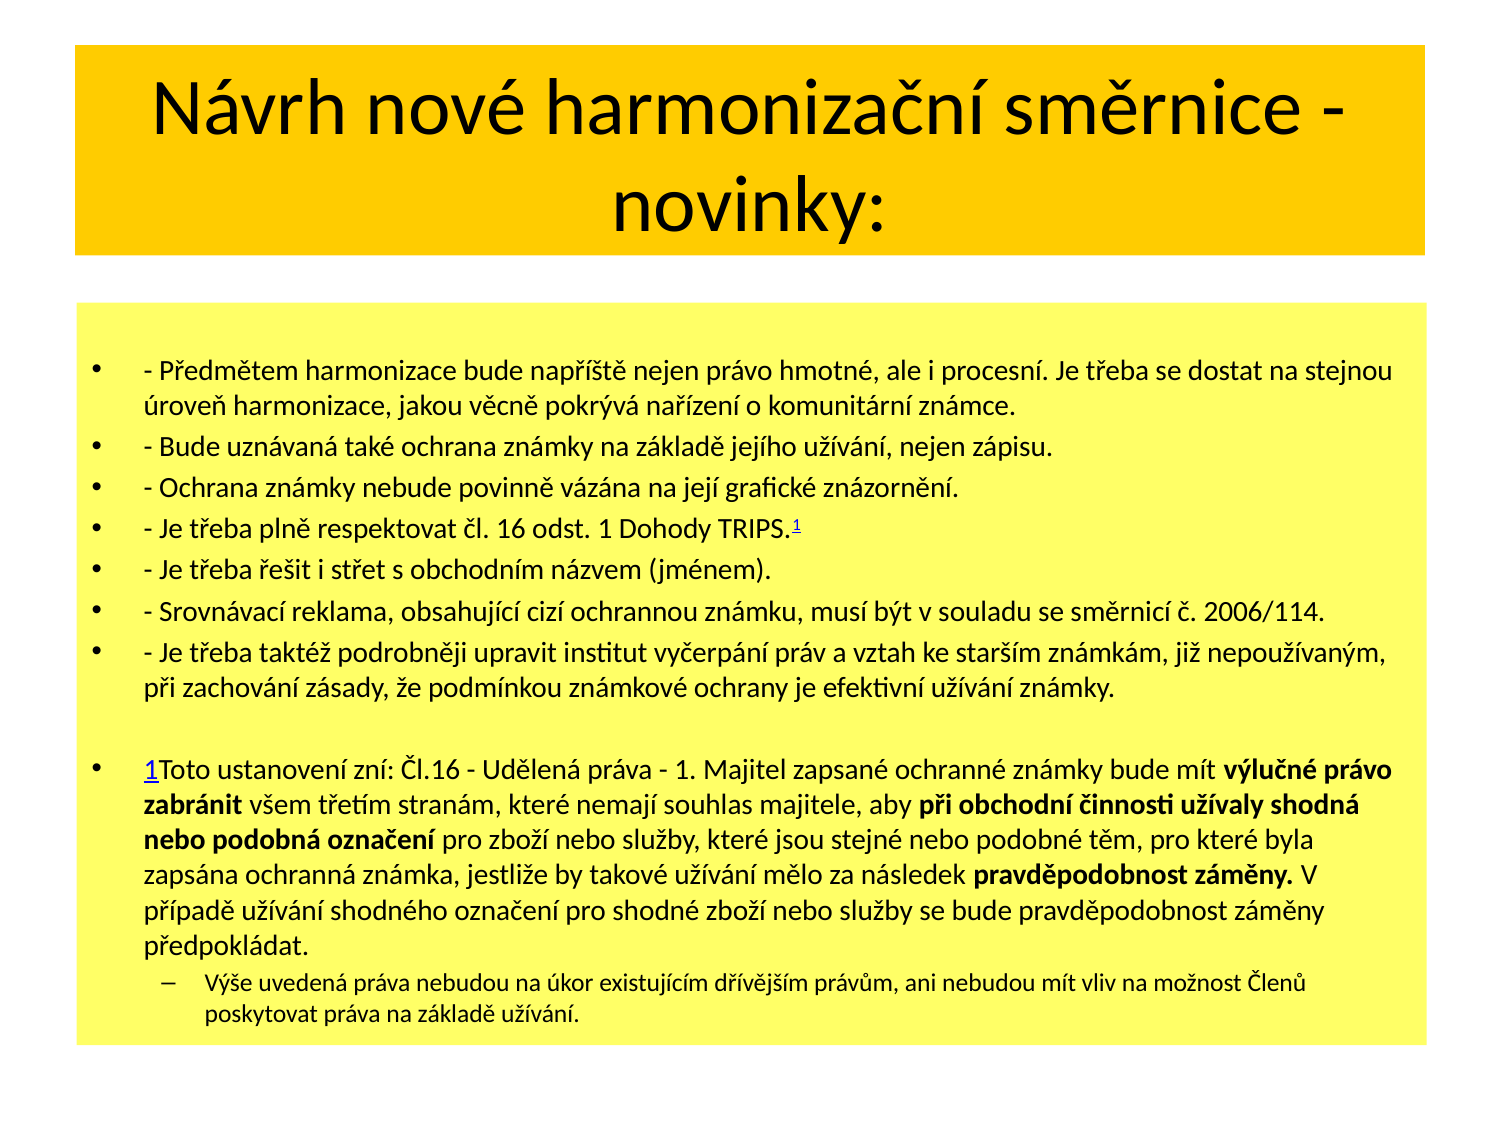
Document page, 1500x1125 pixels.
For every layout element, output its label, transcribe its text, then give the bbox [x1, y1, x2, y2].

list - Předmětem harmonizace bude napříště nejen právo hmotné, ale i procesní. Je třeba se dostat na stejnou úroveň harmonizace, jakou věcně pokrývá nařízení o komunitární známce. - Bude uznávaná také ochrana známky na základě jejího užívání, nejen zápisu. - Ochrana známky nebude povinně vázána na její grafické znázornění. - Je třeba plně respektovat čl. 16 odst. 1 Dohody TRIPS.1 - Je třeba řešit i střet s obchodním názvem (jménem). - Srovnávací reklama, obsahující cizí ochrannou známku, musí být v souladu se směrnicí č. 2006/114. - Je třeba taktéž podrobněji upravit institut vyčerpání práv a vztah ke starším známkám, již nepoužívaným, při zachování zásady, že podmínkou známkové ochrany je efektivní užívání známky. 1Toto ustanovení zní: Čl.16 - Udělená práva - 1. Majitel zapsané ochranné známky bude mít výlučné právo zabránit všem třetím stranám, které nemají souhlas majitele, aby při obchodní činnosti užívaly shodná nebo podobná označení pro zboží nebo služby, které jsou stejné nebo podobné těm, pro které byla zapsána ochranná známka, jestliže by takové užívání mělo za následek pravděpodobnost záměny. V případě užívání shodného označení pro shodné zboží nebo služby se bude pravděpodobnost záměny předpokládat. Výše uvedená práva nebudou na úkor existujícím dřívějším právům, ani nebudou mít vliv na možnost Členů poskytovat práva na základě užívání. [76, 302, 1427, 1046]
title Návrh nové harmonizační směrnice - novinky: [75, 45, 1425, 256]
